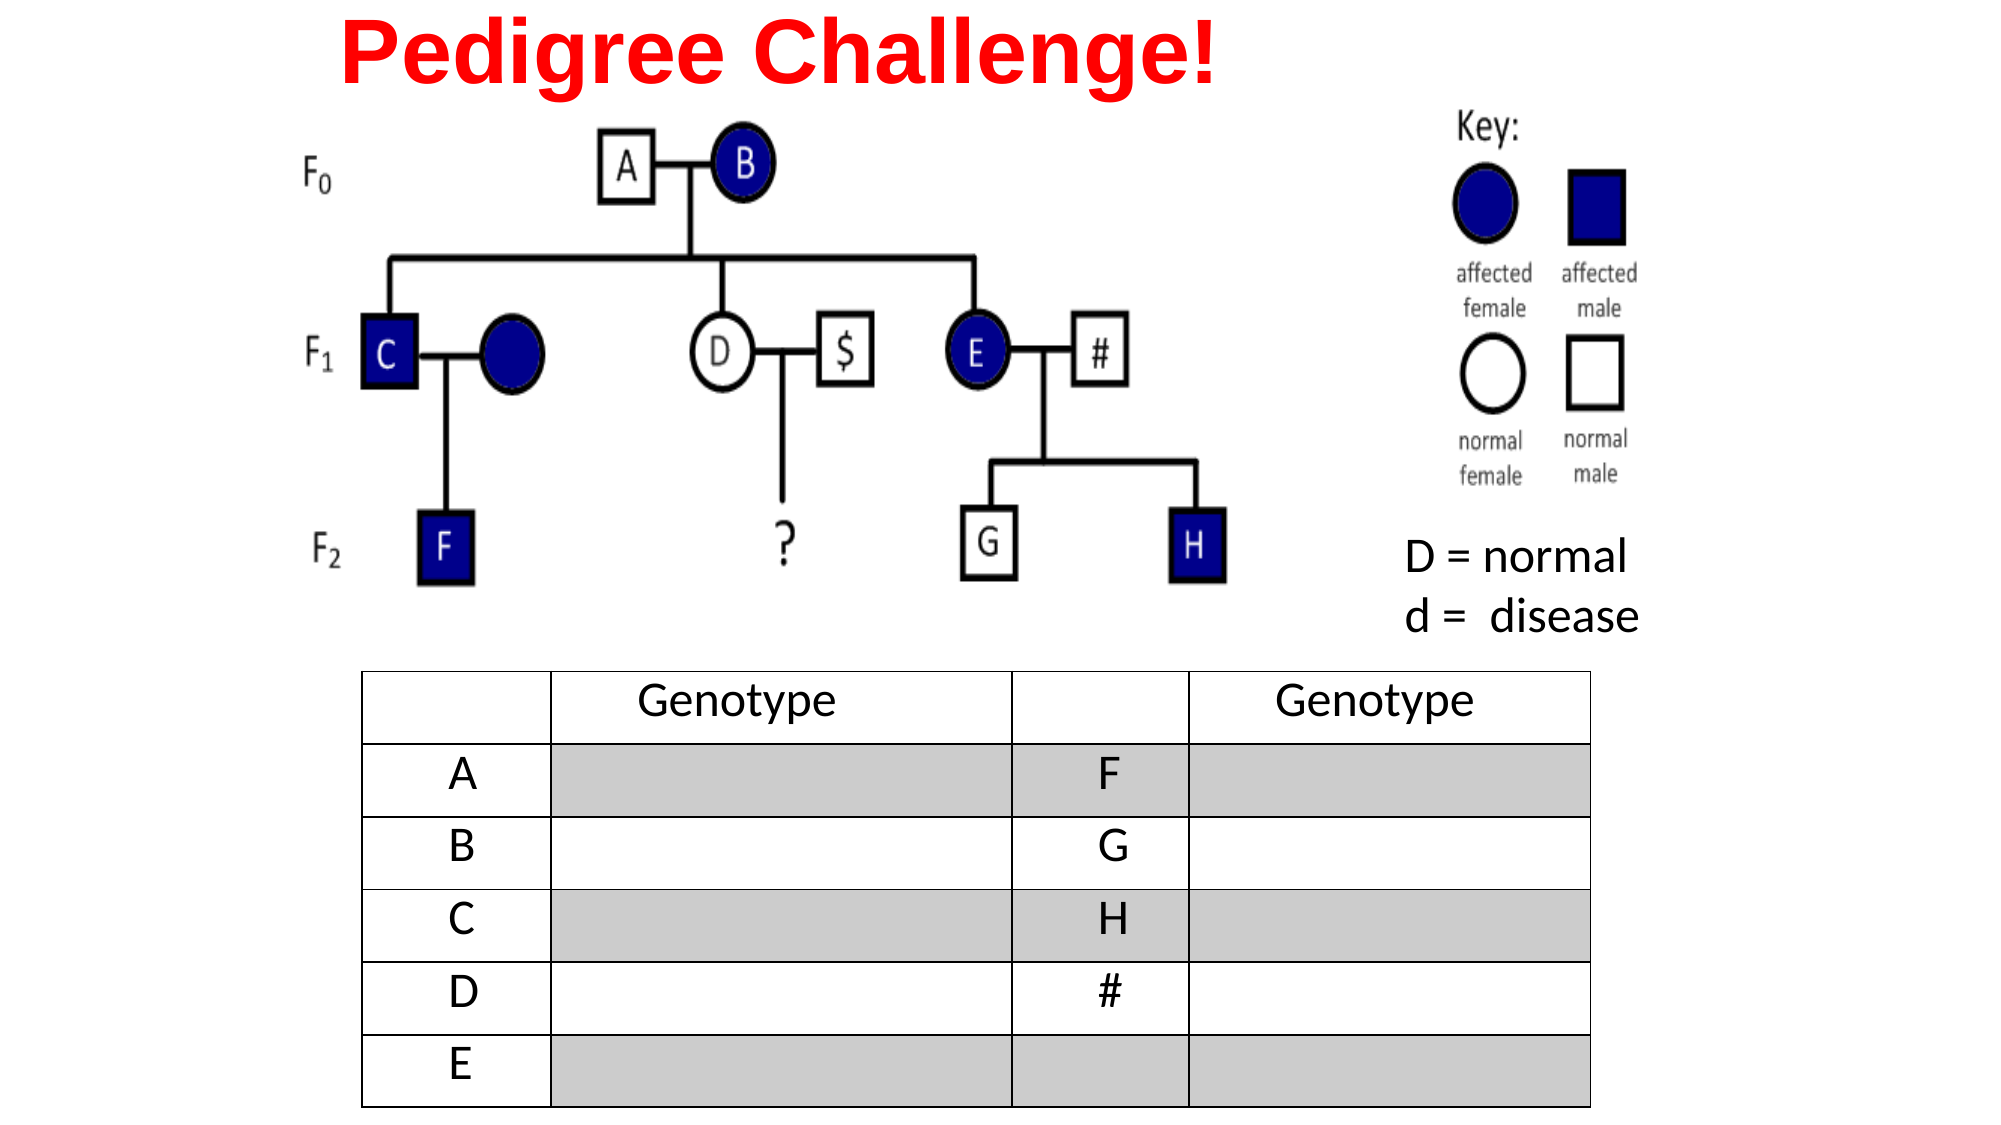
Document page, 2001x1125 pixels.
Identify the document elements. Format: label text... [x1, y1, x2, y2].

table_cell [552, 745, 1011, 816]
table_cell [1190, 963, 1590, 1034]
table_cell # [1013, 963, 1188, 1034]
table_cell [1190, 745, 1590, 816]
table_cell E [363, 1036, 550, 1106]
table_header Genotype [1190, 672, 1590, 743]
title Pedigree Challenge! [324, 0, 1675, 89]
table_header Genotype [552, 672, 1011, 743]
table_cell B [363, 818, 550, 889]
table_cell G [1013, 818, 1188, 889]
table_cell [552, 818, 1011, 889]
table_cell [1190, 1036, 1590, 1106]
table_cell A [363, 745, 550, 816]
table_cell F [1013, 745, 1188, 816]
table_cell [1190, 818, 1590, 889]
table_cell [552, 890, 1011, 961]
picture [290, 89, 1709, 672]
table_cell H [1013, 890, 1188, 961]
table_cell [552, 963, 1011, 1034]
table_header [363, 672, 550, 743]
table_cell [1013, 1036, 1188, 1106]
table_cell C [363, 890, 550, 961]
table_cell [552, 1036, 1011, 1106]
table_cell [1190, 890, 1590, 961]
table_header [1013, 672, 1188, 743]
table_cell D [363, 963, 550, 1034]
